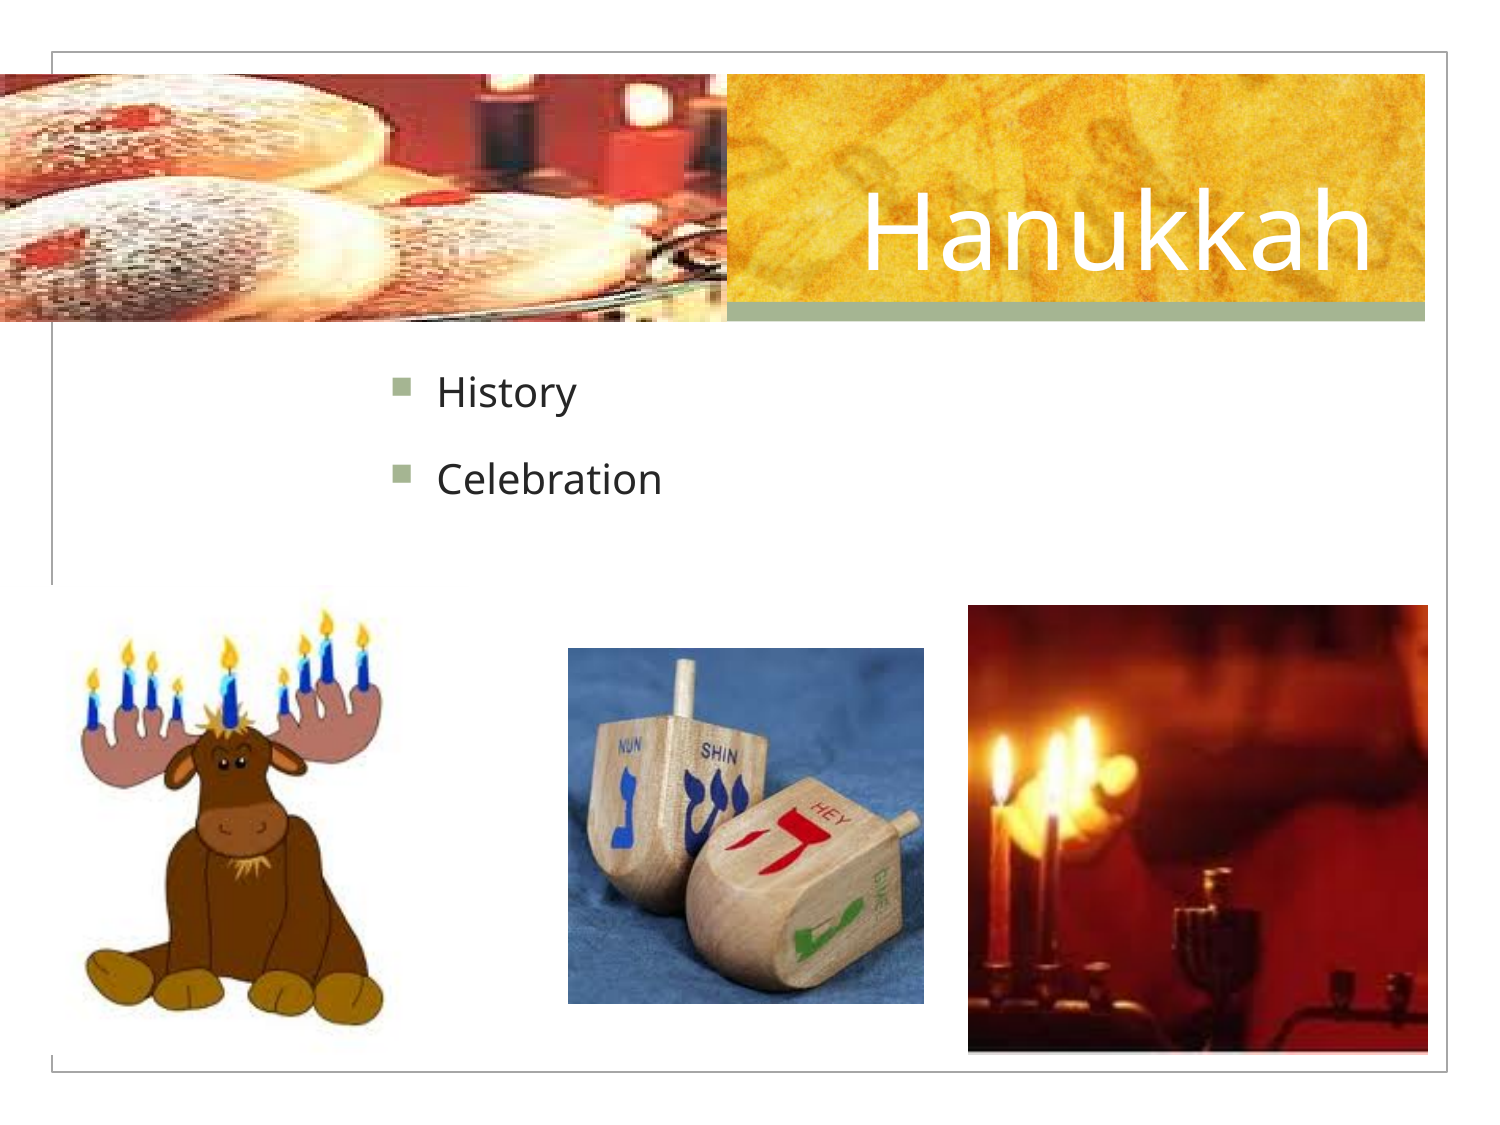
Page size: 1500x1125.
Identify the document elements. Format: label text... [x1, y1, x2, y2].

picture [567, 647, 925, 1005]
picture [967, 604, 1429, 1056]
picture [0, 73, 1425, 323]
list History Celebration [375, 358, 1392, 989]
picture [0, 584, 470, 1056]
title Hanukkah [728, 74, 1392, 292]
